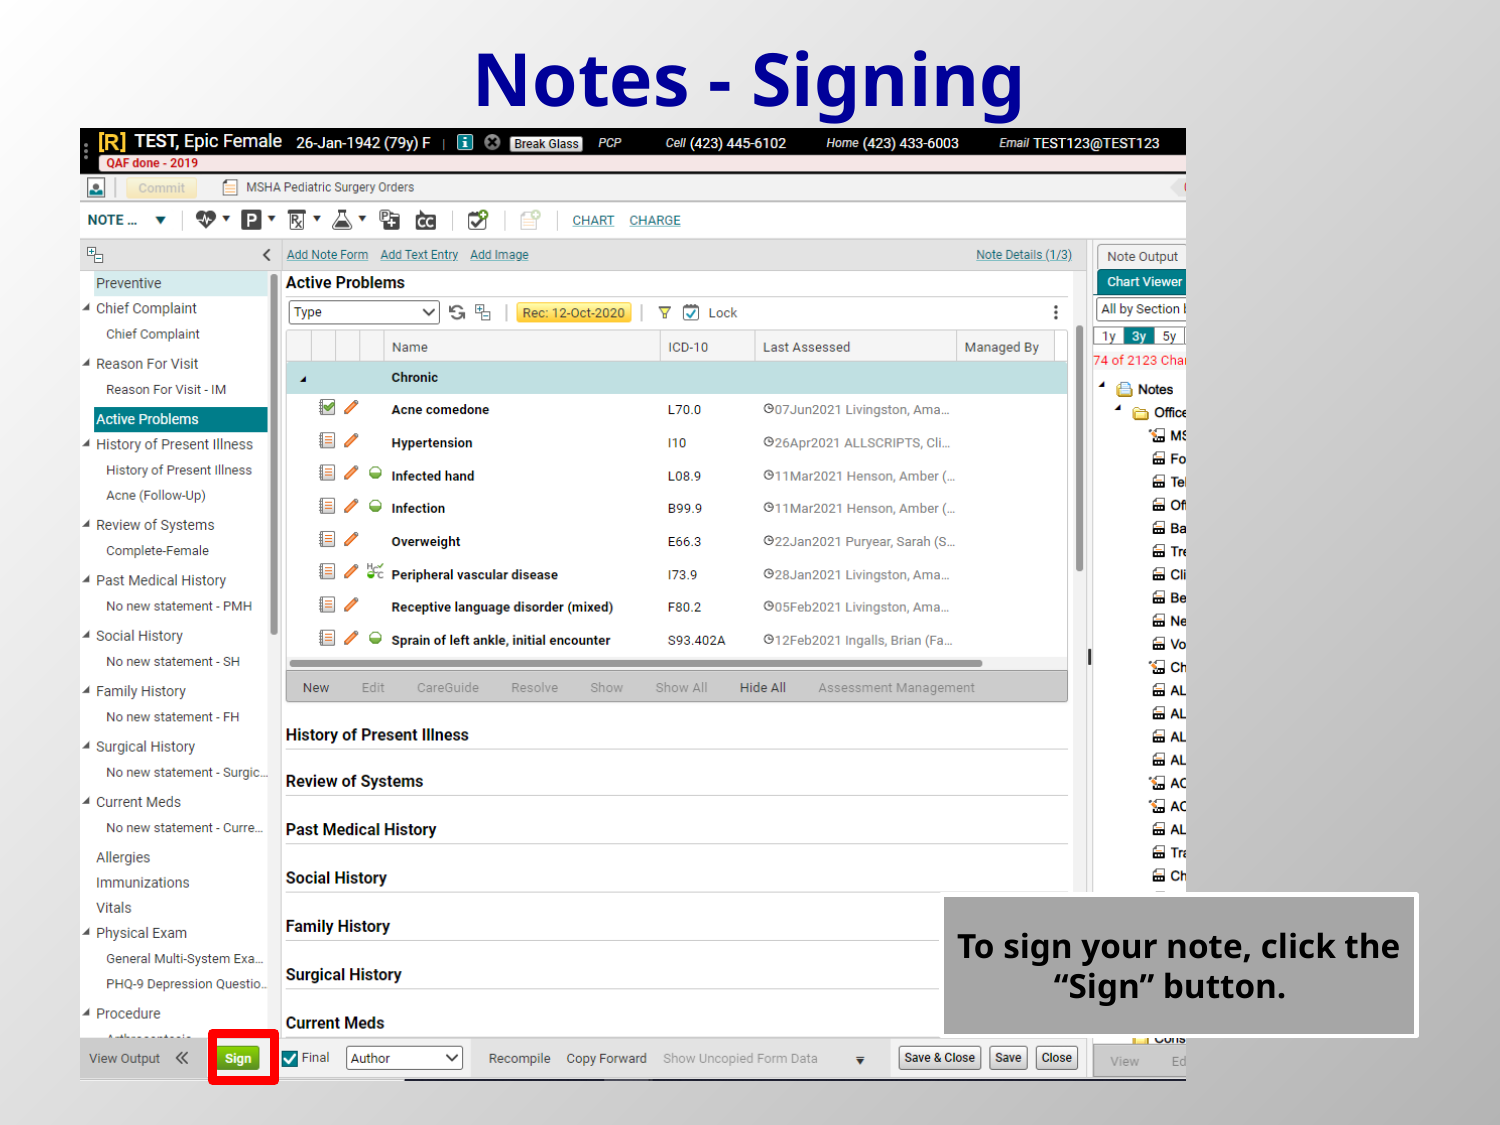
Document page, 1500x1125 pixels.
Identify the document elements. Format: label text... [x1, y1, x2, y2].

picture [80, 128, 1186, 1082]
text_box To sign your note, click the “Sign” button. [1228, 892, 1419, 1038]
title Notes - Signing [75, 24, 1425, 129]
